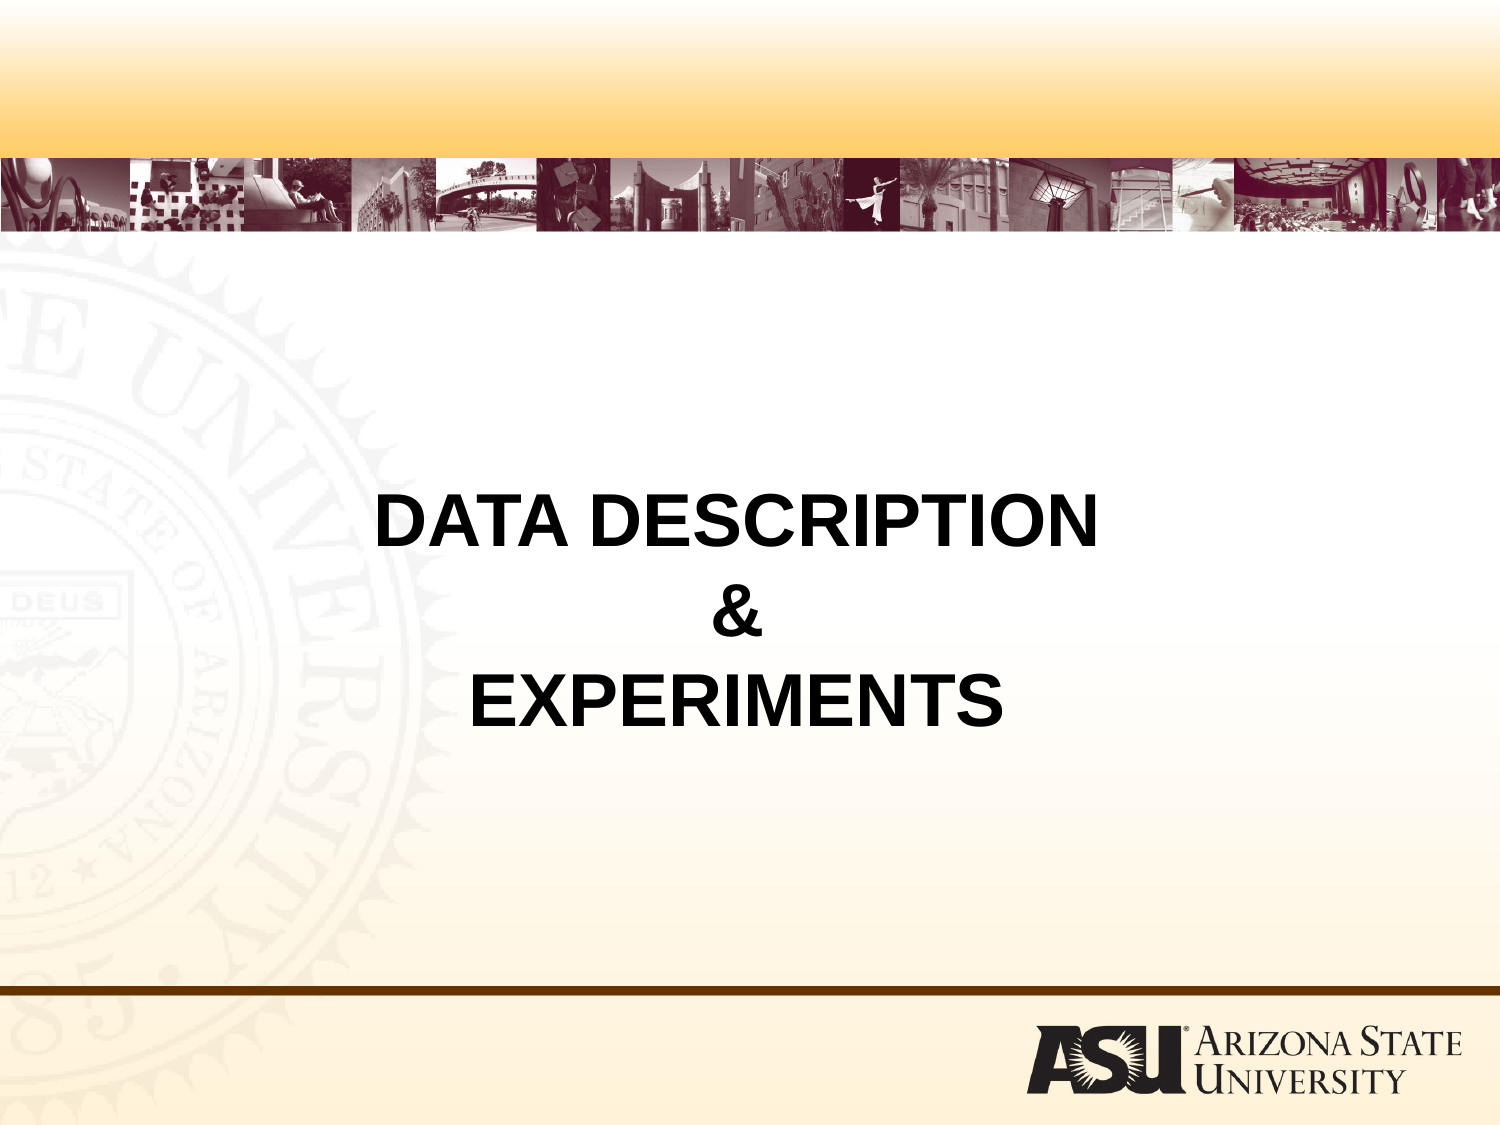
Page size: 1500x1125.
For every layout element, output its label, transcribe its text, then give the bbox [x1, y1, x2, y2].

picture [0, 0, 1500, 1125]
title DATA DESCRIPTION & EXPERIMENTS [62, 512, 1413, 700]
